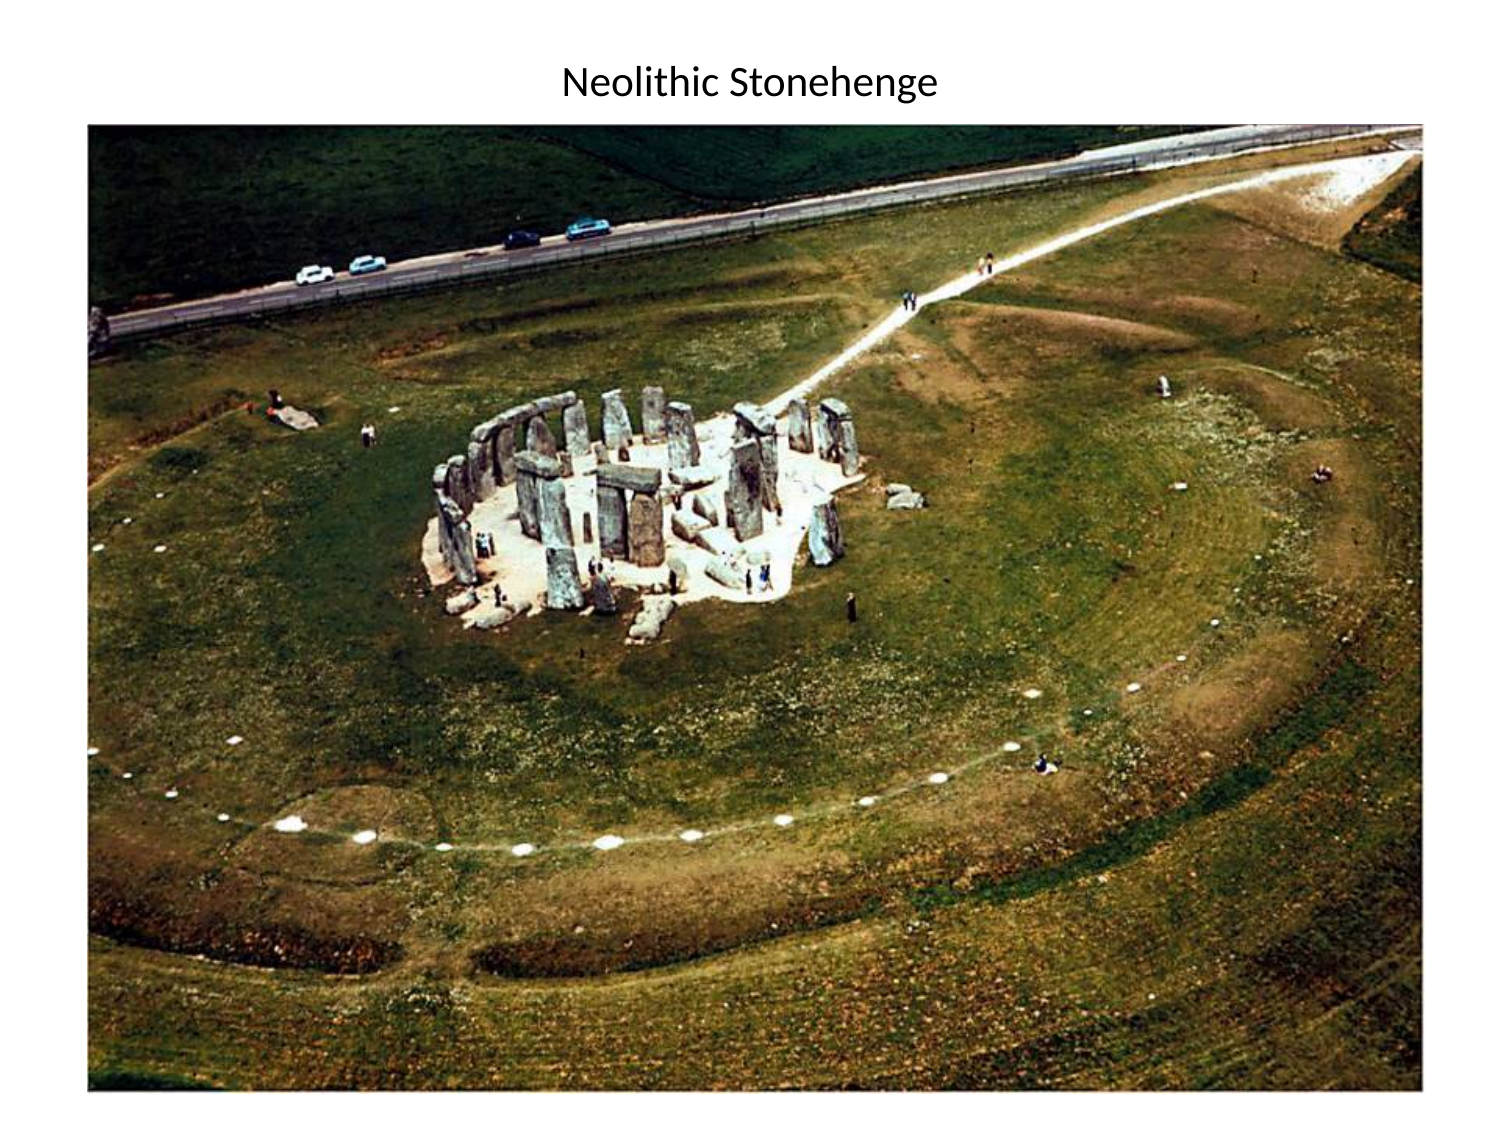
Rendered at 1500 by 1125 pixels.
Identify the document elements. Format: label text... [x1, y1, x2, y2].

picture [87, 124, 1426, 1095]
title Neolithic Stonehenge [75, 45, 1425, 113]
